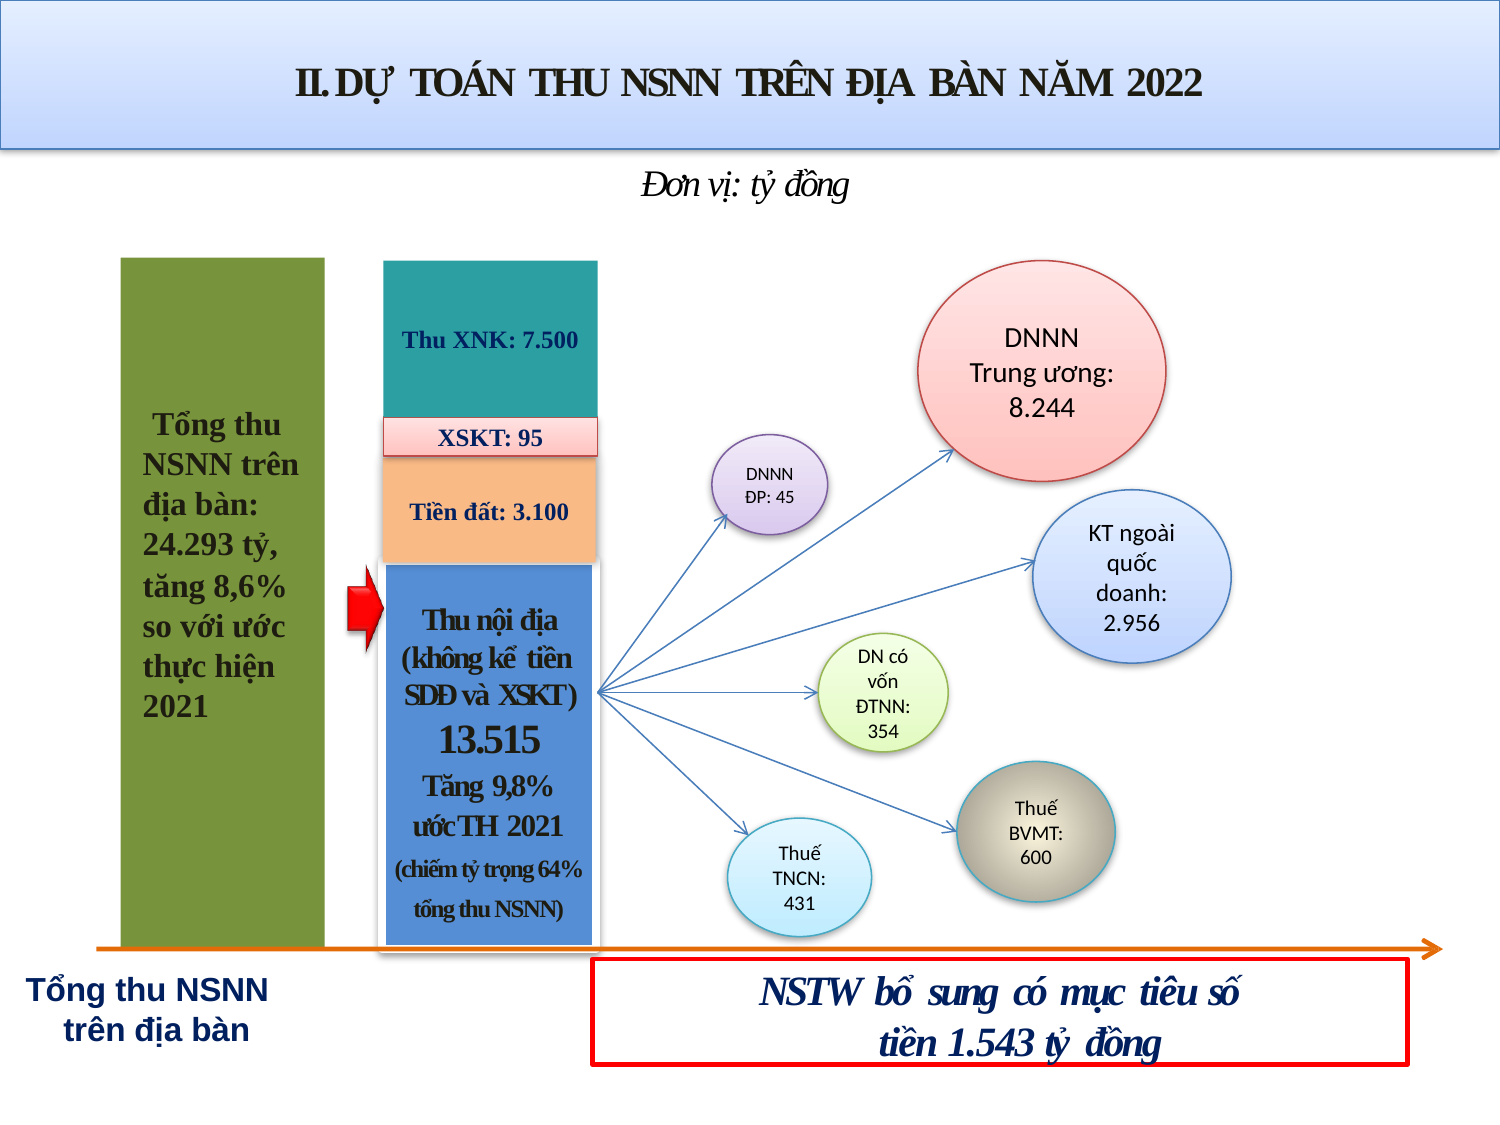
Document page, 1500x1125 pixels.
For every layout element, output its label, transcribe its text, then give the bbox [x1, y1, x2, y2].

text_box Tổng thu NSNN trên địa bàn [23, 966, 274, 1048]
text_box [0, 0, 1500, 150]
text_box [340, 560, 391, 664]
text_box Thuế TNCN: 431 [726, 841, 873, 938]
text_box [378, 572, 600, 946]
text_box Tiền đất: 3.100 [382, 462, 592, 563]
text_box DNNN Trung ương: 8.244 [917, 259, 1167, 483]
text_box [597, 560, 1037, 693]
text_box Đơn vị: tỷ đồng [638, 157, 885, 205]
text_box XSKT: 95 [383, 418, 598, 457]
text_box NSTW bổ sung có mục tiêu số tiền 1.543 tỷ đồng [592, 959, 1408, 1065]
text_box Thu nội địa (không kể tiền SDĐ và XSKT) 13.515 Tăng 9,8% ước TH 2021 (chiếm tỷ trọng 64% tổng thu NSNN) [393, 597, 585, 923]
text_box Thu XNK: 7.500 [383, 260, 598, 418]
text_box KT ngoài quốc doanh: 2.956 [1034, 488, 1233, 664]
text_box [597, 701, 958, 832]
text_box II. DỰ TOÁN THU NSNN TRÊN ĐỊA BÀN NĂM 2022 [292, 52, 1232, 105]
text_box DNNN ĐP: 45 [730, 433, 810, 447]
text_box Tổng thu NSNN trên địa bàn: 24.293 tỷ, tăng 8,6% so với ước thực hiện 2021 [140, 395, 317, 724]
text_box [120, 257, 325, 946]
text_box [96, 938, 1444, 961]
text_box Thuế BVMT: 600 [956, 760, 1117, 903]
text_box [597, 448, 955, 560]
